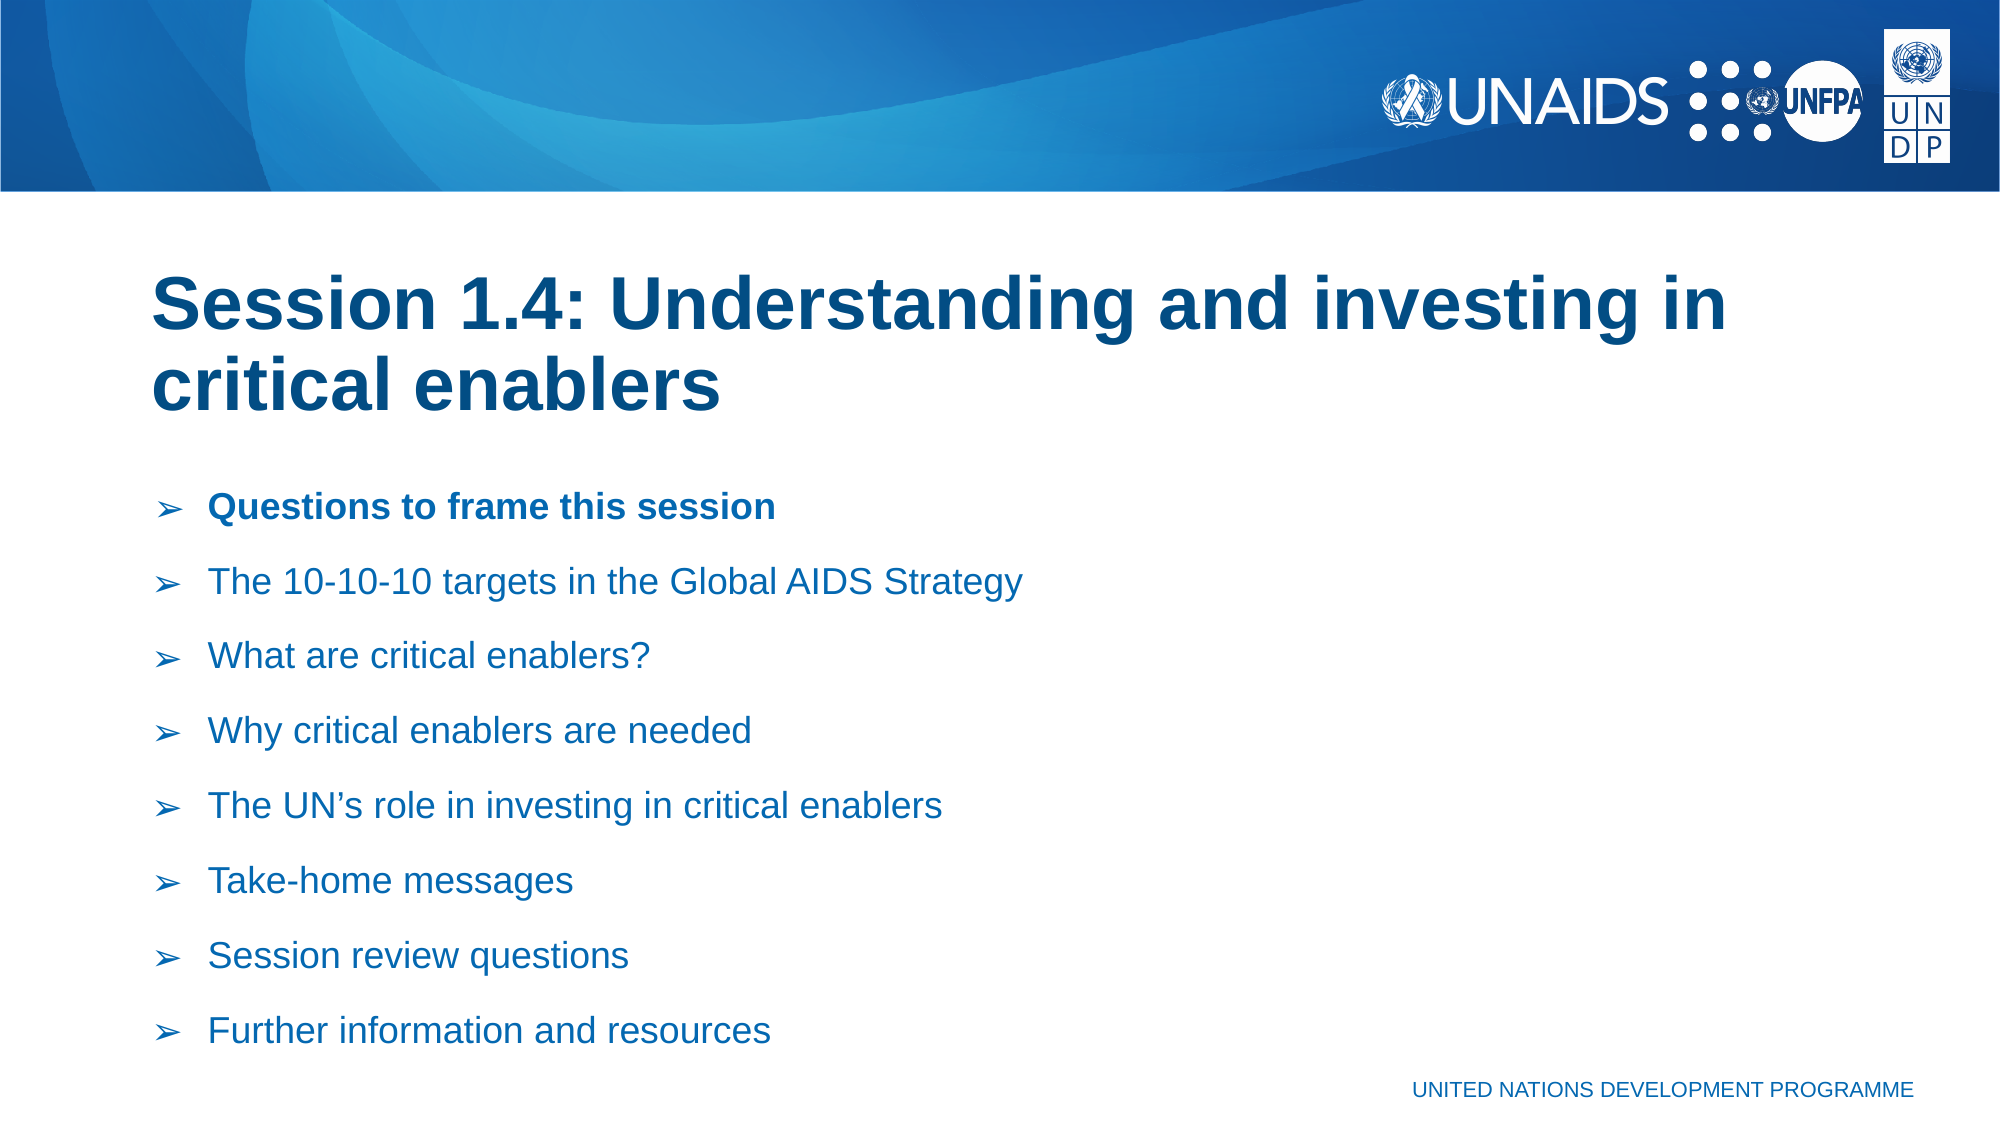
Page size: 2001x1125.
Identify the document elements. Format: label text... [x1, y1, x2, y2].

picture [0, 0, 2000, 192]
list Questions to frame this session The 10-10-10 targets in the Global AIDS Strategy What are critical enablers? Why critical enablers are needed The UN’s role in investing in critical enablers Take-home messages Session review questions Further information and resources [136, 465, 1862, 956]
title Session 1.4: Understanding and investing in critical enablers [136, 27, 1862, 435]
